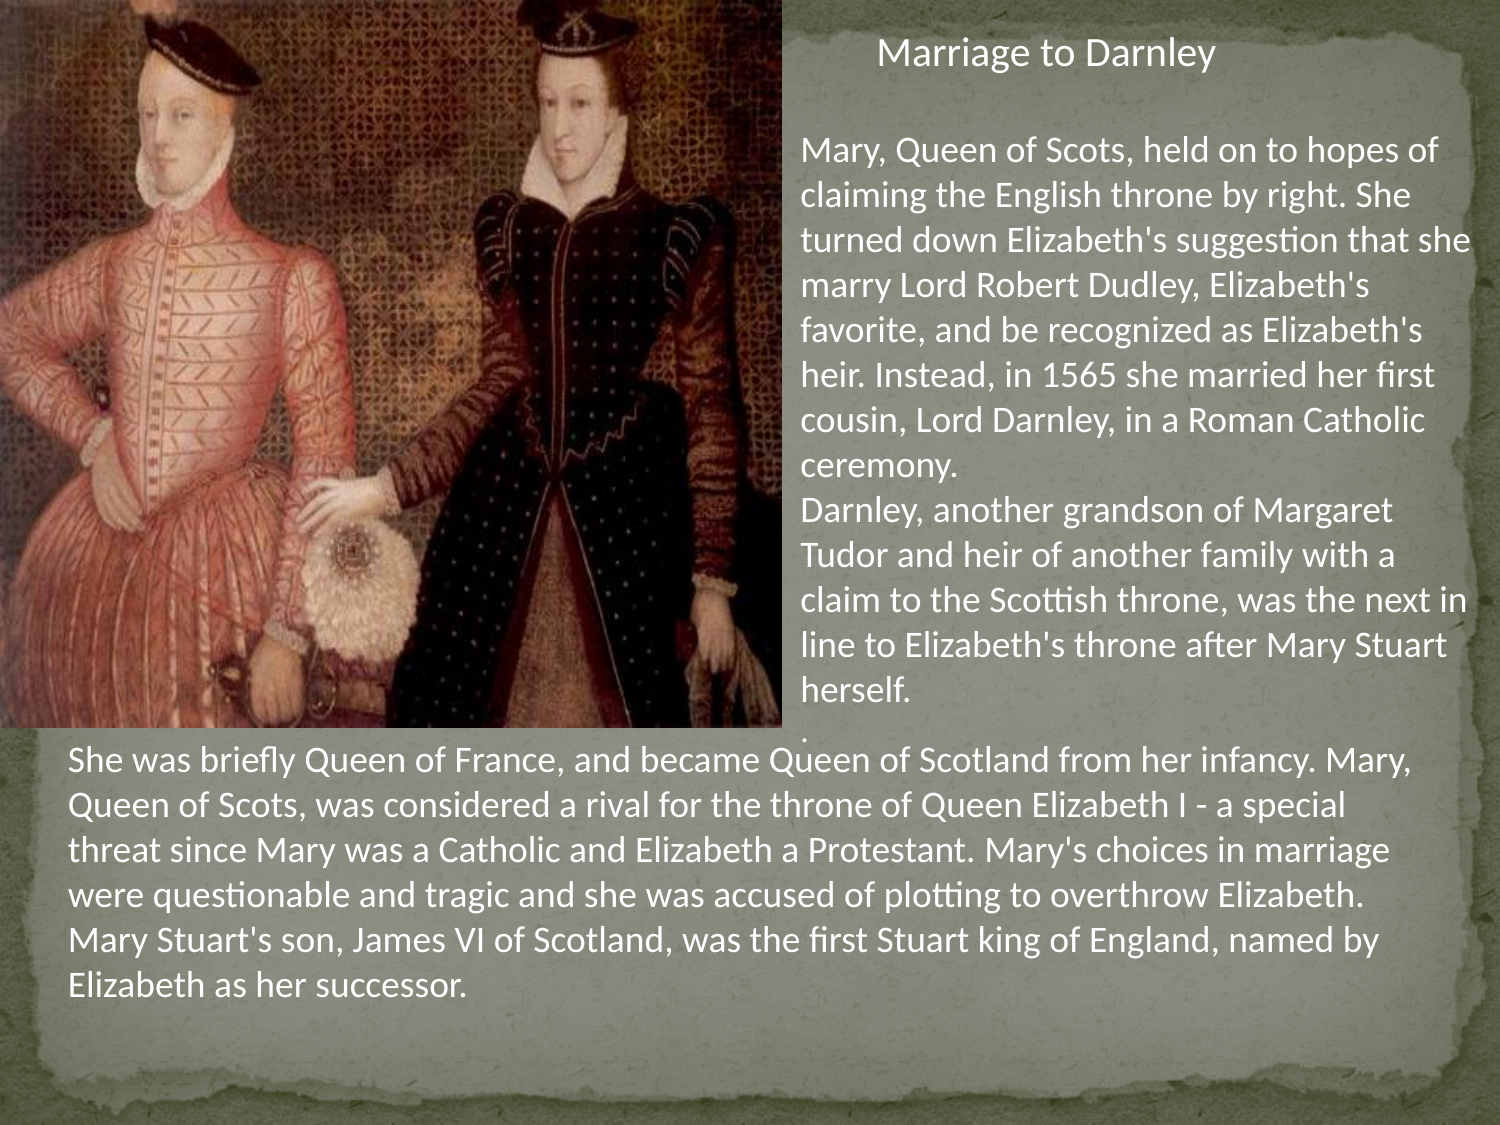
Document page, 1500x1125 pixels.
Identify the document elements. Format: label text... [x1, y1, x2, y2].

text_box She was briefly Queen of France, and became Queen of Scotland from her infancy. Mary, Queen of Scots, was considered a rival for the throne of Queen Elizabeth I - a special threat since Mary was a Catholic and Elizabeth a Protestant. Mary's choices in marriage were questionable and tragic and she was accused of plotting to overthrow Elizabeth. Mary Stuart's son, James VI of Scotland, was the first Stuart king of England, named by Elizabeth as her successor. [53, 727, 1453, 1013]
picture [0, 0, 782, 728]
text_box Marriage to Darnley Mary, Queen of Scots, held on to hopes of claiming the English throne by right. She turned down Elizabeth's suggestion that she marry Lord Robert Dudley, Elizabeth's favorite, and be recognized as Elizabeth's heir. Instead, in 1565 she married her first cousin, Lord Darnley, in a Roman Catholic ceremony. Darnley, another grandson of Margaret Tudor and heir of another family with a claim to the Scottish throne, was the next in line to Elizabeth's throne after Mary Stuart herself. . [788, 17, 1500, 757]
